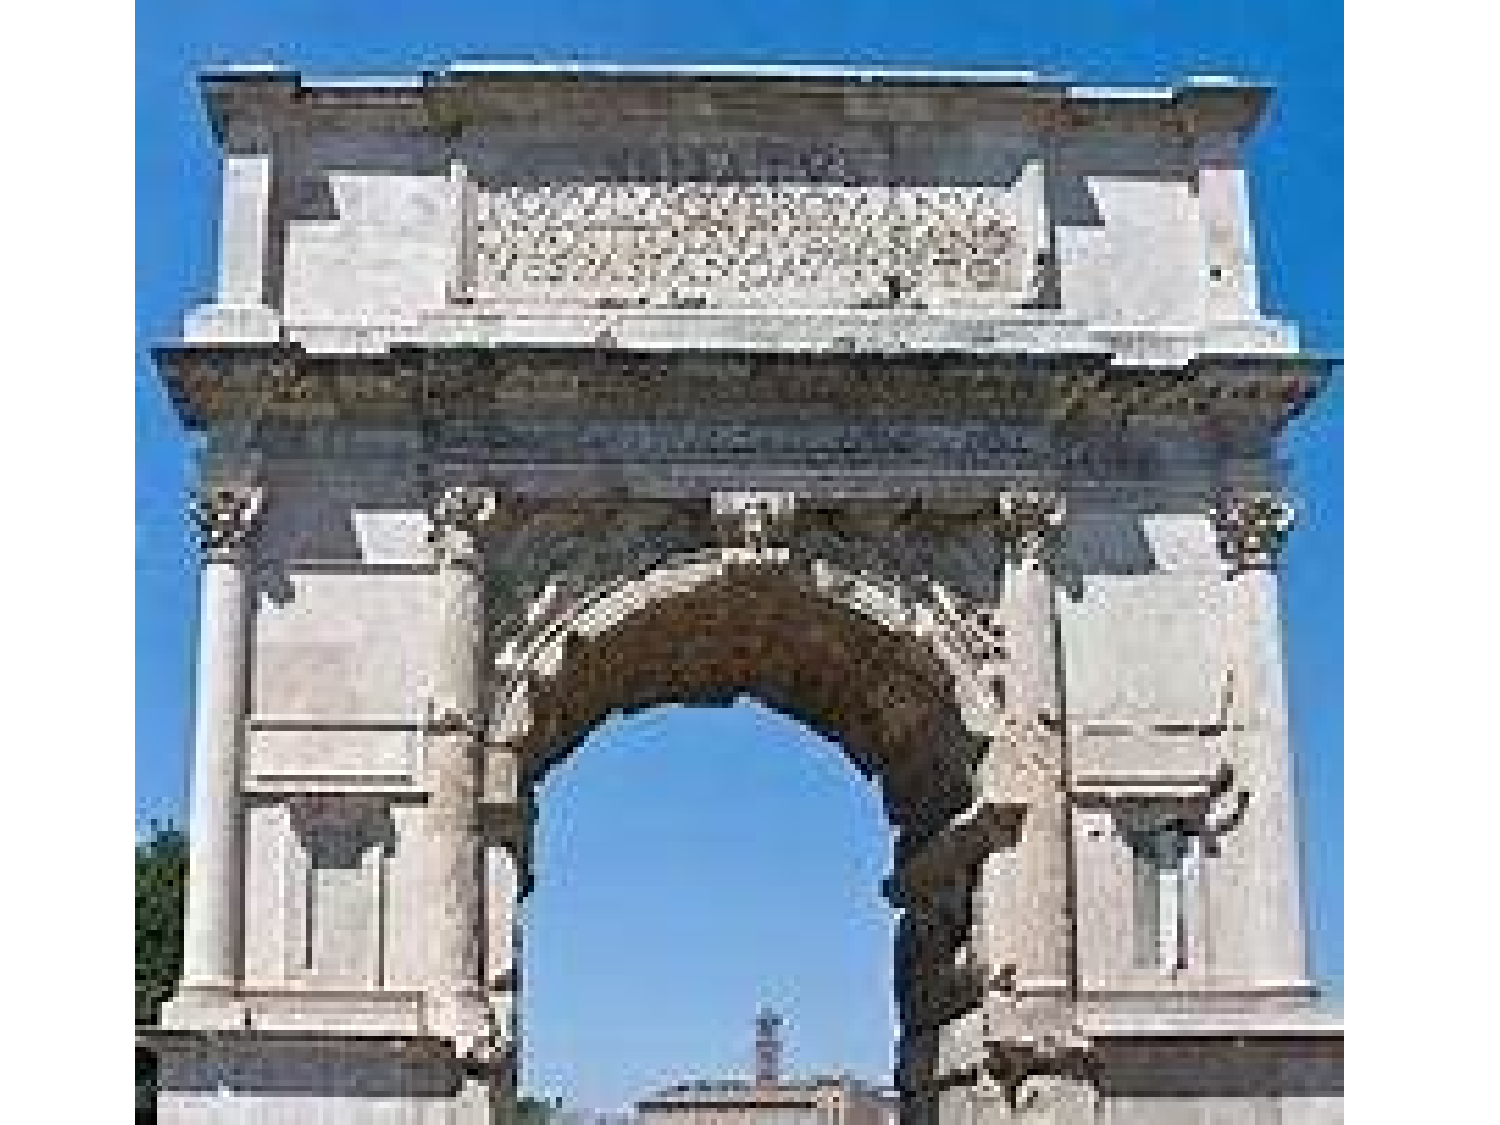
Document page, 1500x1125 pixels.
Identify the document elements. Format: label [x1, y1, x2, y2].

list [135, 0, 1345, 1125]
